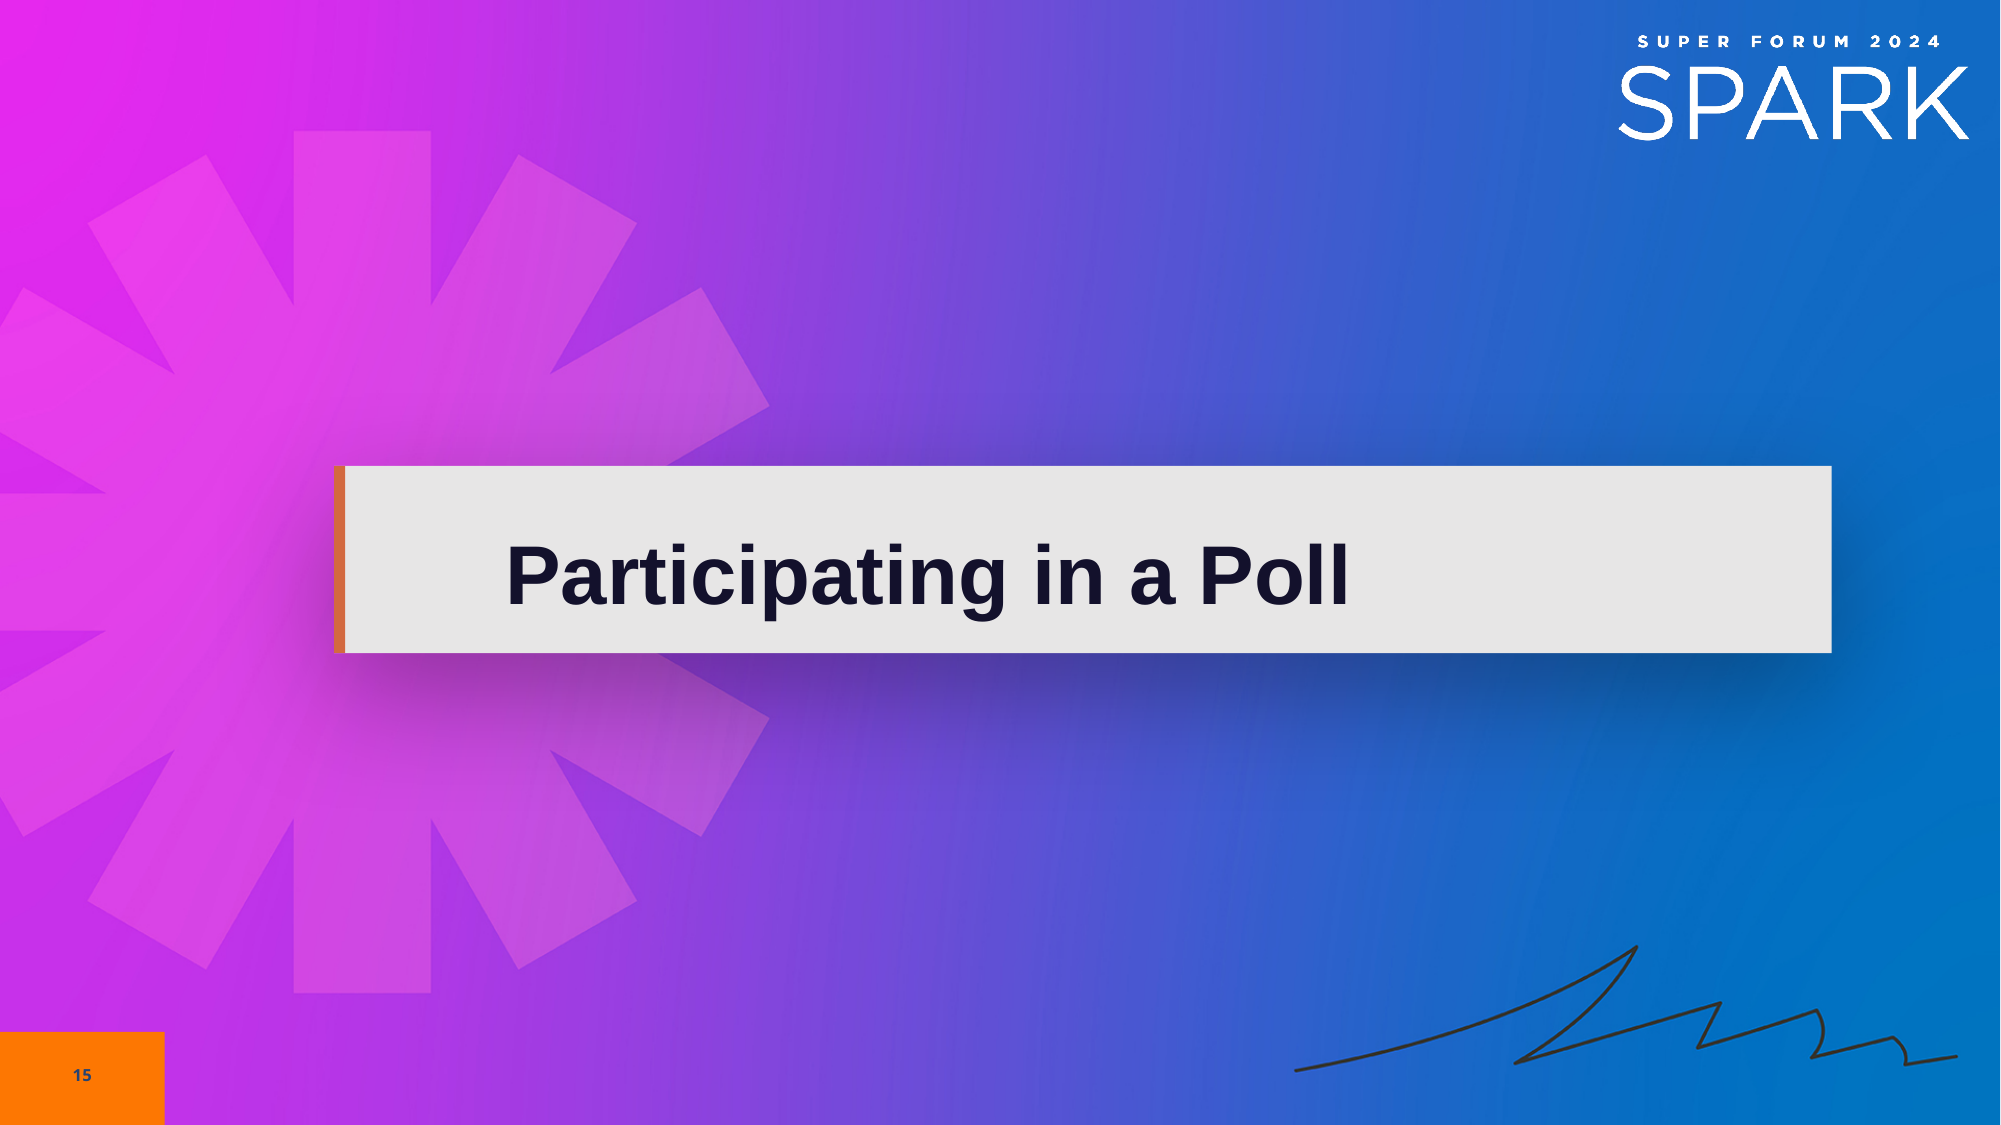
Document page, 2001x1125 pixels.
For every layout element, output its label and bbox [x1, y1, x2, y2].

text_box [334, 465, 1832, 654]
picture [0, 0, 2001, 1125]
